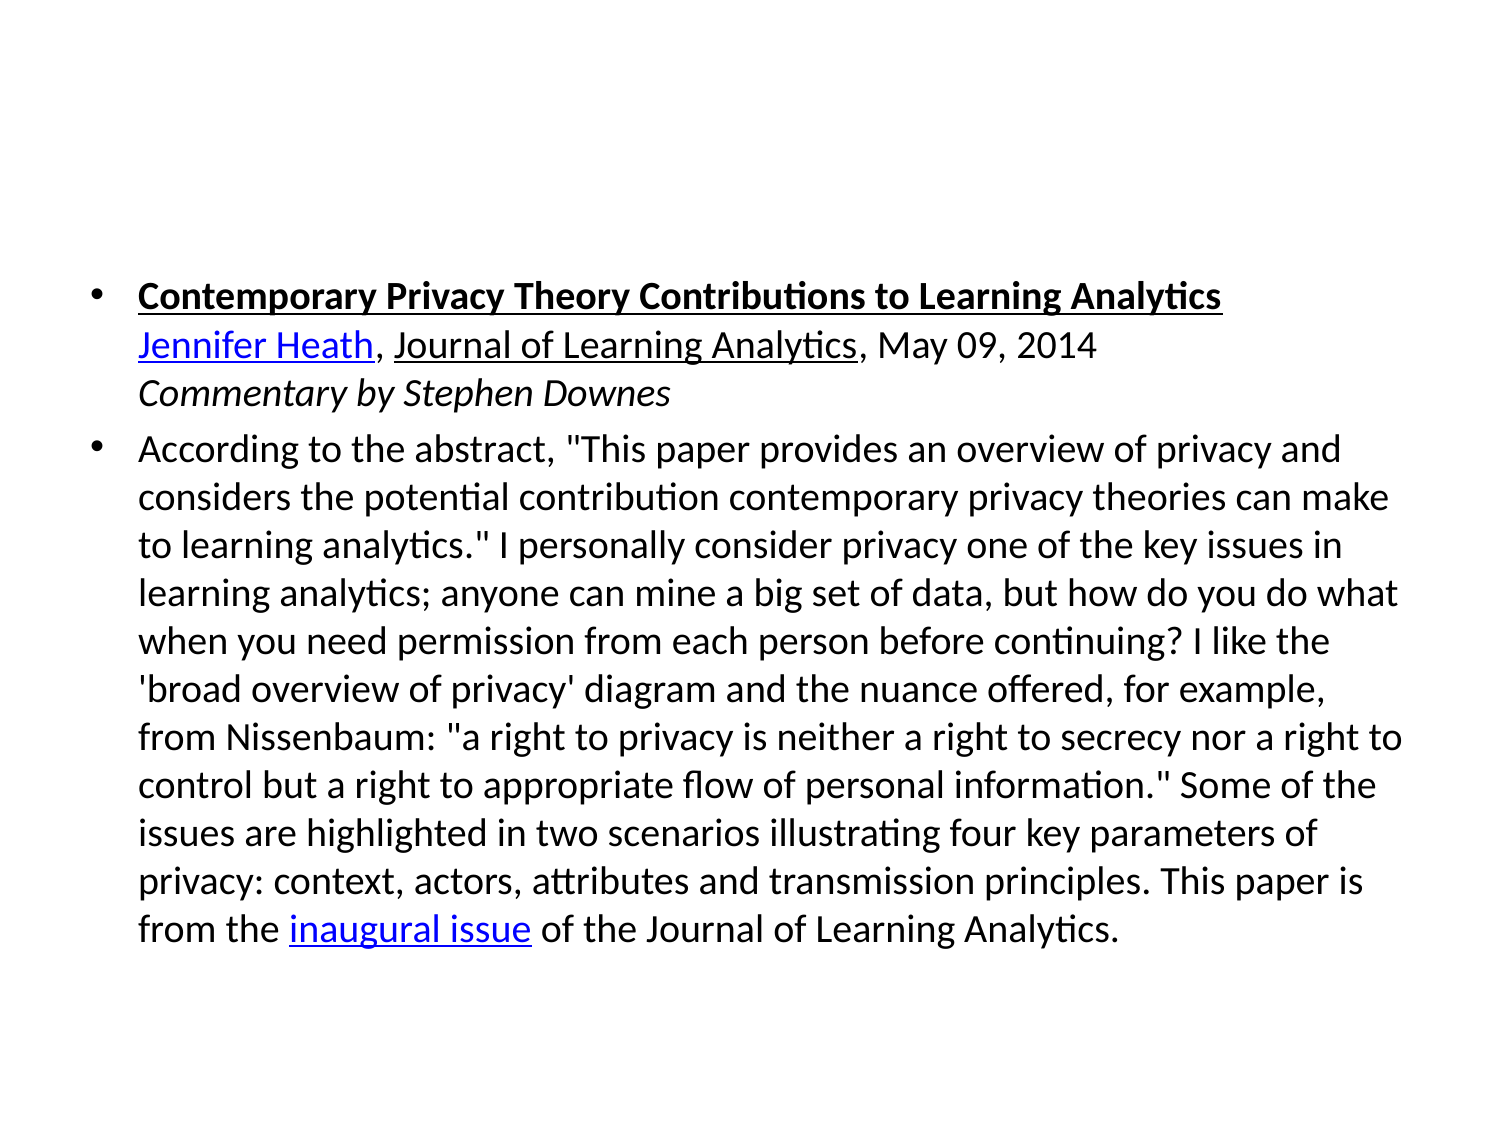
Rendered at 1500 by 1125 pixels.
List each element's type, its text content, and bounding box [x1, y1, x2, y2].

list Contemporary Privacy Theory Contributions to Learning Analytics Jennifer Heath, Journal of Learning Analytics, May 09, 2014 Commentary by Stephen Downes According to the abstract, "This paper provides an overview of privacy and considers the potential contribution contemporary privacy theories can make to learning analytics." I personally consider privacy one of the key issues in learning analytics; anyone can mine a big set of data, but how do you do what when you need permission from each person before continuing? I like the 'broad overview of privacy' diagram and the nuance offered, for example, from Nissenbaum: "a right to privacy is neither a right to secrecy nor a right to control but a right to appropriate flow of personal information." Some of the issues are highlighted in two scenarios illustrating four key parameters of privacy: context, actors, attributes and transmission principles. This paper is from the inaugural issue of the Journal of Learning Analytics. [75, 262, 1425, 1005]
